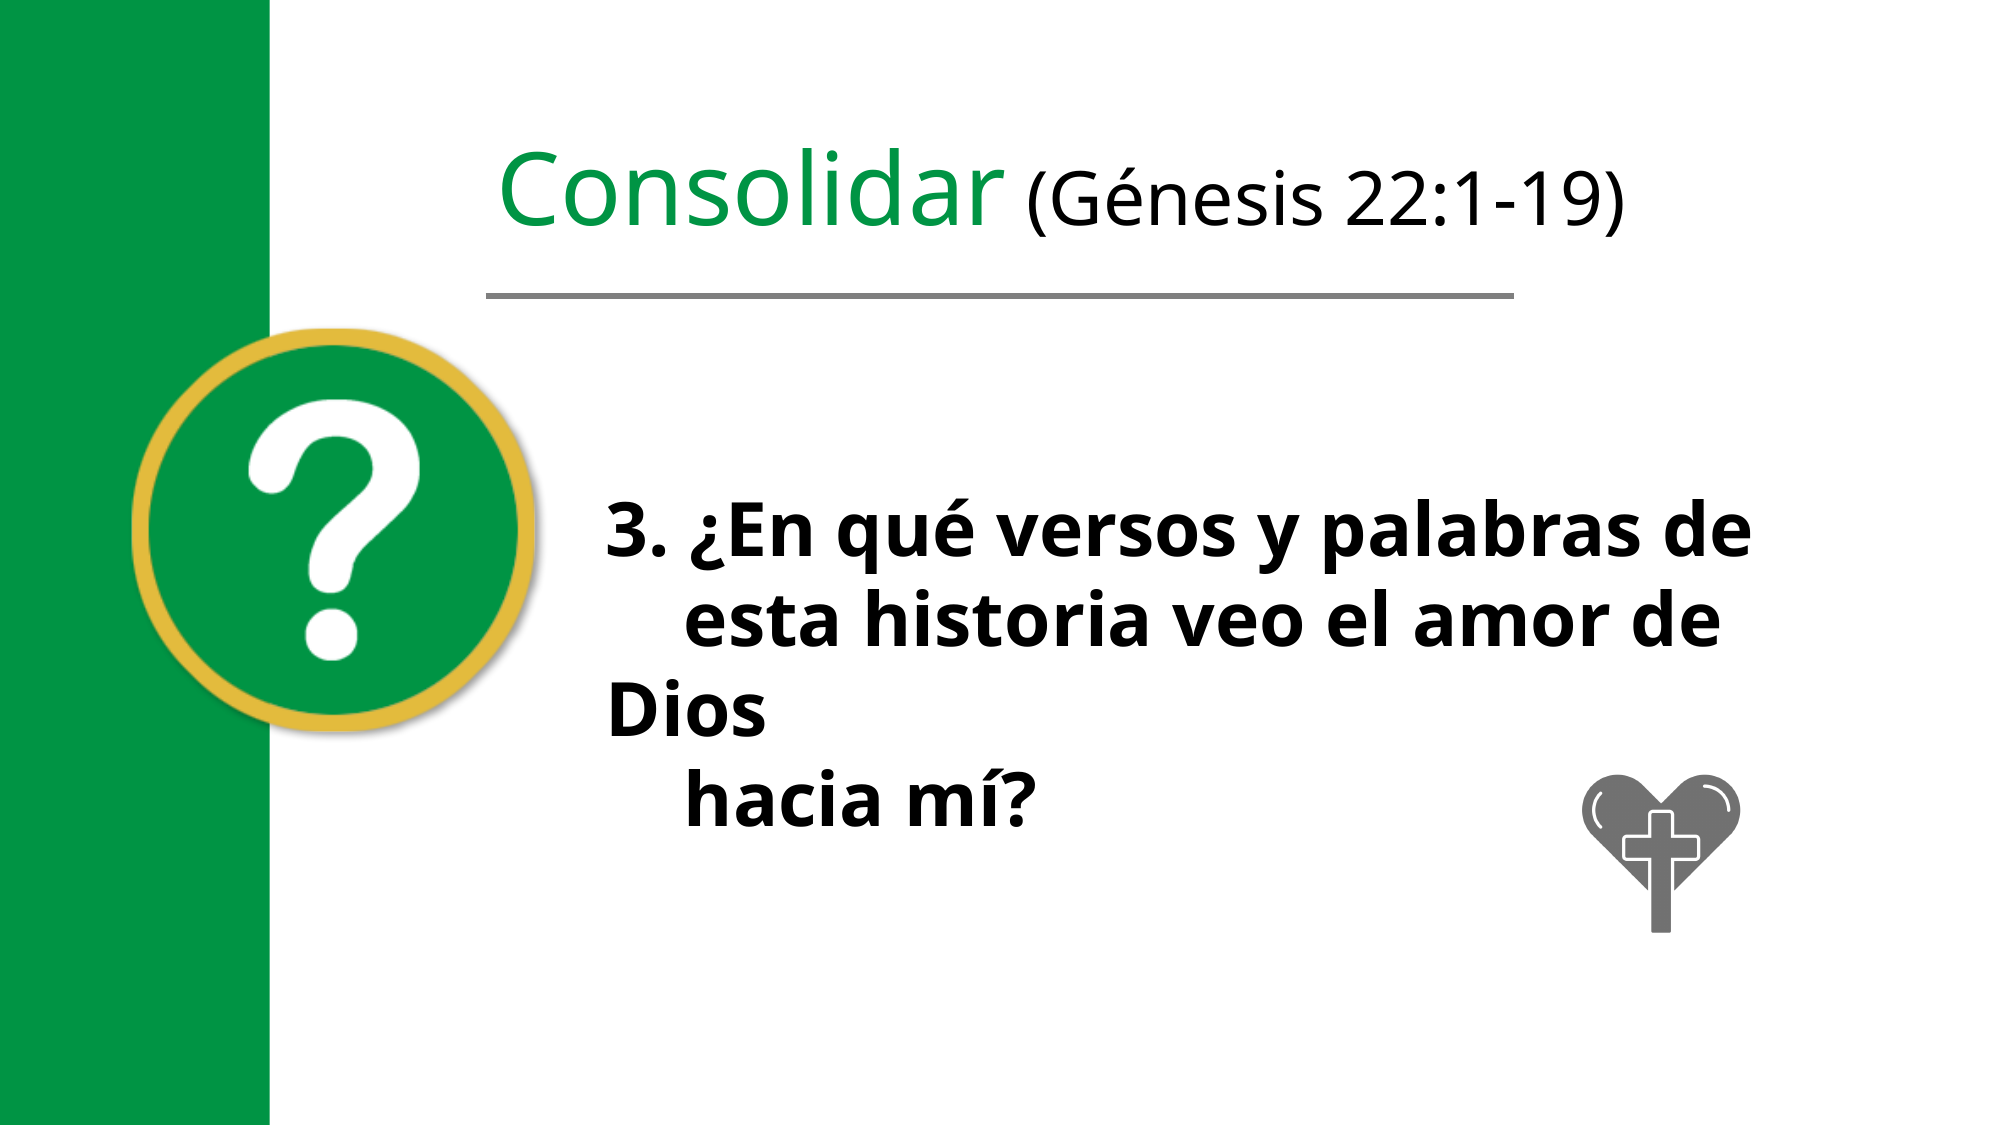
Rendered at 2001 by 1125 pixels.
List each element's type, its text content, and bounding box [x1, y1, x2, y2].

text_box 3. ¿En qué versos y palabras de esta historia veo el amor de Dios hacia mí? [590, 474, 1811, 940]
picture [1577, 767, 1745, 938]
picture [77, 254, 592, 783]
text_box [0, 0, 270, 1125]
text_box Consolidar (Génesis 22:1-19) [481, 116, 1847, 254]
